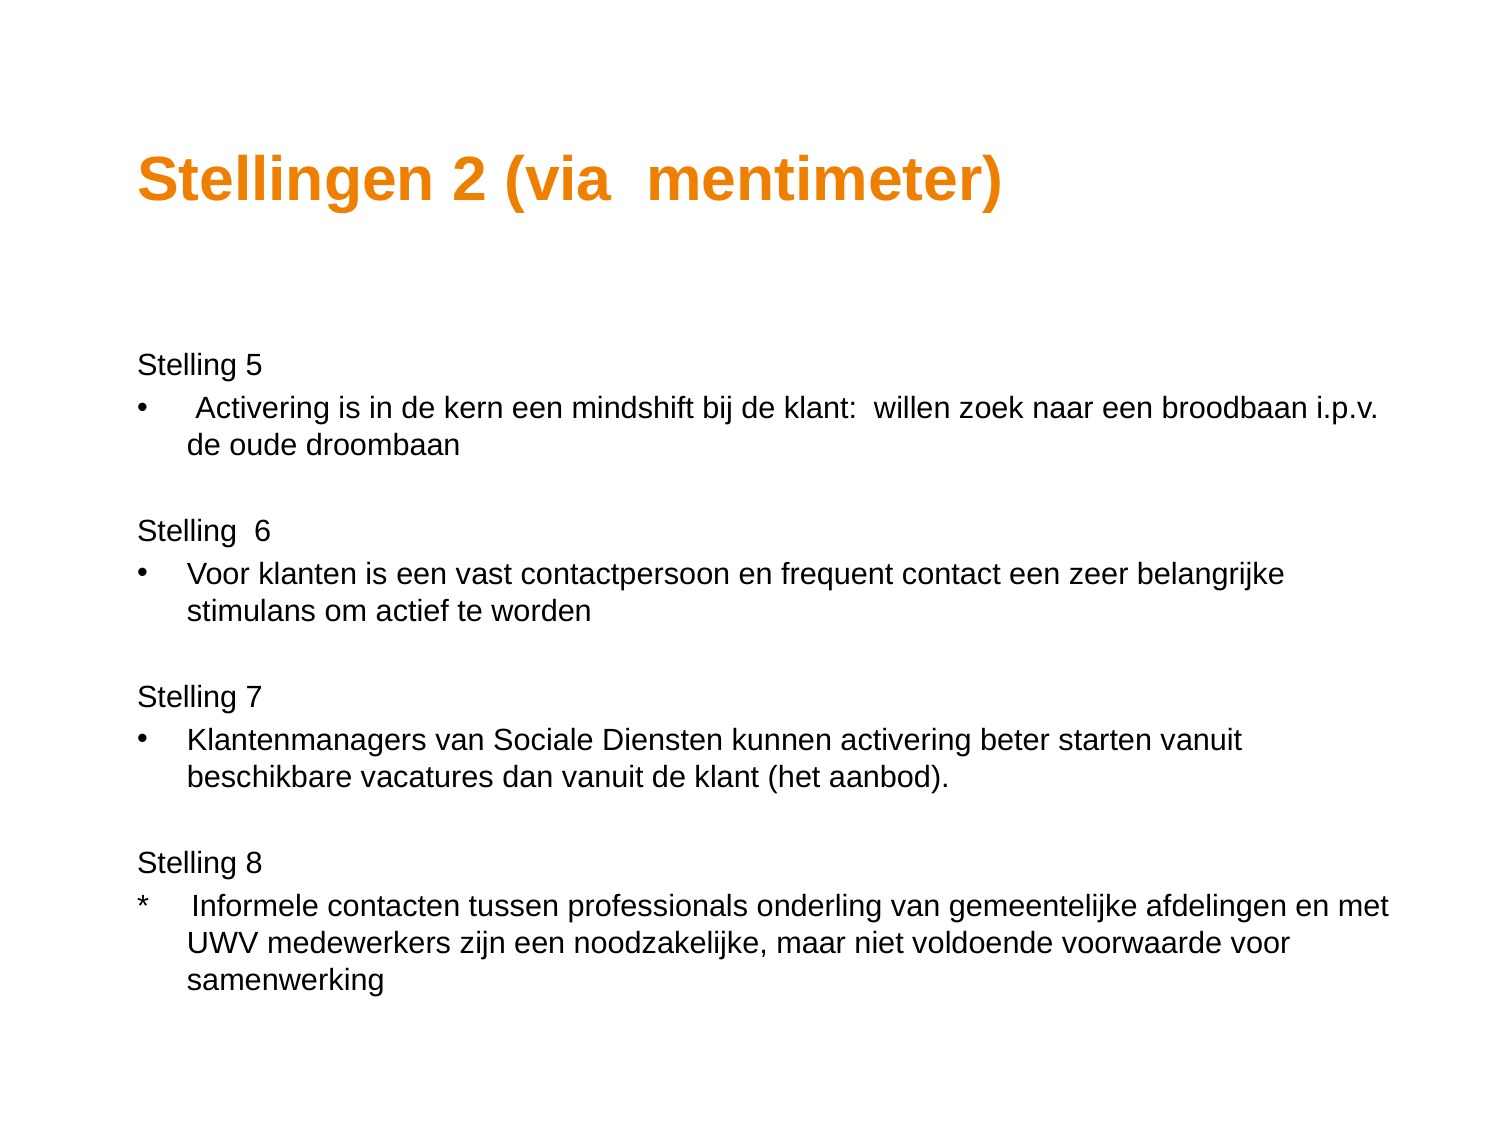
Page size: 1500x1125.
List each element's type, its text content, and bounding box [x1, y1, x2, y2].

title Stellingen 2 (via mentimeter) [122, 72, 1400, 220]
list Stelling 5 Activering is in de kern een mindshift bij de klant: willen zoek naar een broodbaan i.p.v. de oude droombaan Stelling 6 Voor klanten is een vast contactpersoon en frequent contact een zeer belangrijke stimulans om actief te worden Stelling 7 Klantenmanagers van Sociale Diensten kunnen activering beter starten vanuit beschikbare vacatures dan vanuit de klant (het aanbod). Stelling 8 * Informele contacten tussen professionals onderling van gemeentelijke afdelingen en met UWV medewerkers zijn een noodzakelijke, maar niet voldoende voorwaarde voor samenwerking [122, 337, 1412, 1012]
